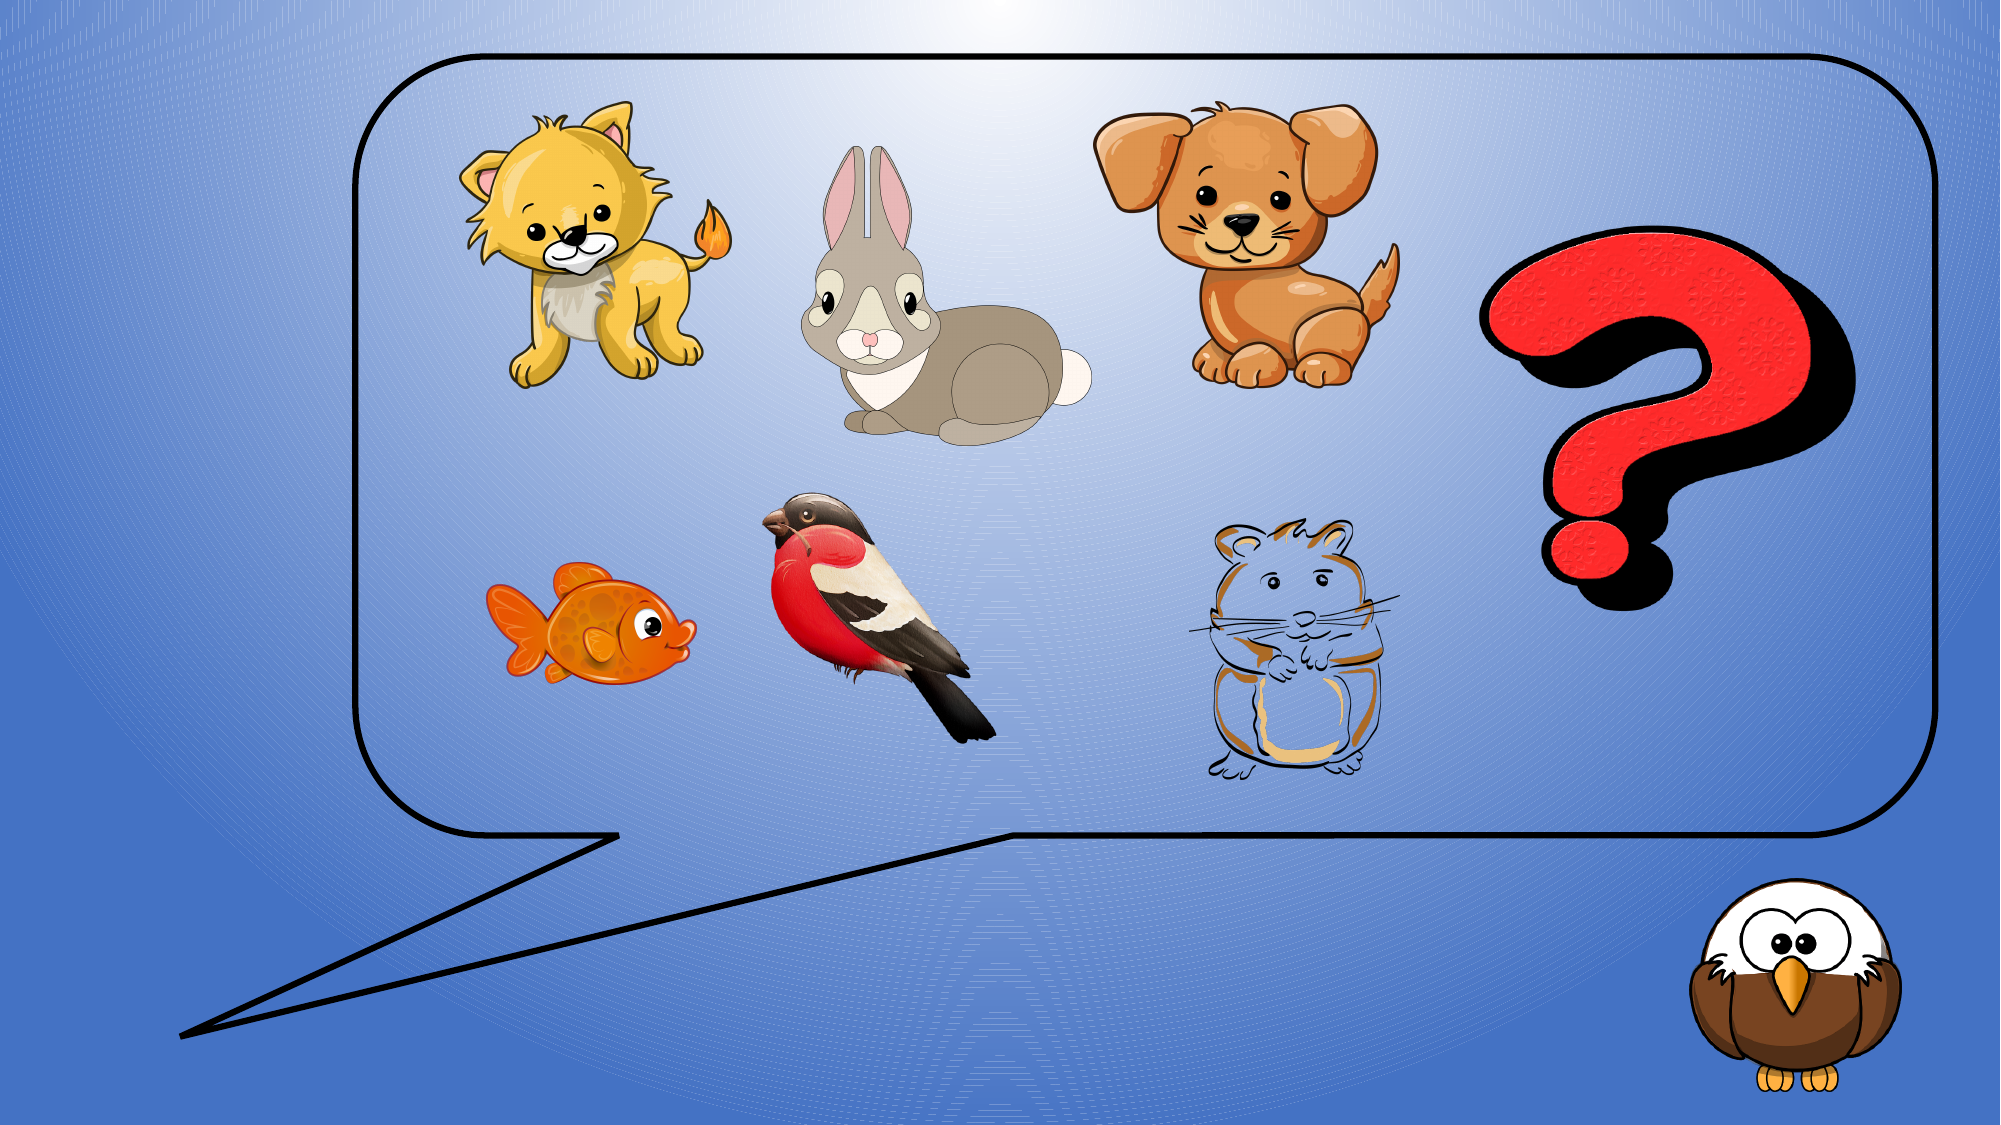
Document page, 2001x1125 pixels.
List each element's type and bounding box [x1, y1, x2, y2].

picture [459, 101, 732, 389]
text_box [179, 55, 1937, 1038]
picture [1451, 206, 1884, 639]
picture [801, 146, 1092, 446]
picture [486, 486, 1010, 748]
picture [1189, 518, 1400, 780]
picture [1093, 101, 1400, 389]
picture [1689, 878, 1902, 1092]
